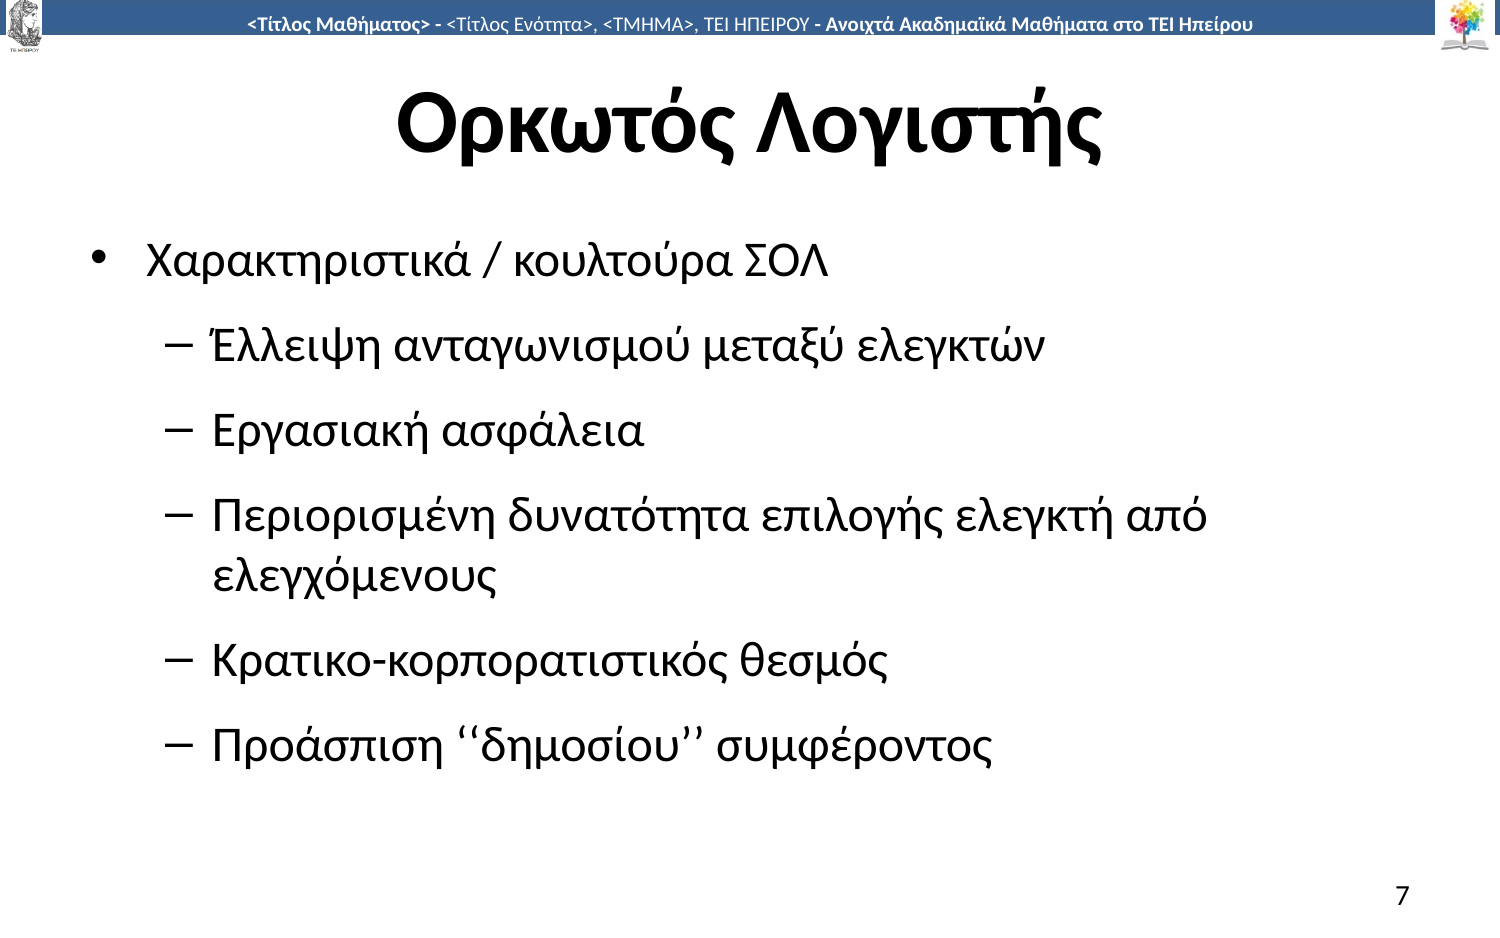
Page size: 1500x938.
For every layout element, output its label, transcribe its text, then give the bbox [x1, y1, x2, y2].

slide_number 7 [1074, 868, 1425, 919]
picture [6, 0, 42, 54]
picture [1435, 0, 1495, 52]
title Ορκωτός Λογιστής [75, 37, 1425, 194]
list Χαρακτηριστικά / κουλτούρα ΣΟΛ Έλλειψη ανταγωνισμού μεταξύ ελεγκτών Εργασιακή ασφάλεια Περιορισμένη δυνατότητα επιλογής ελεγκτή από ελεγχόμενους Κρατικο-κορπορατιστικός θεσμός Προάσπιση ‘‘δημοσίου’’ συμφέροντος [75, 218, 1425, 838]
